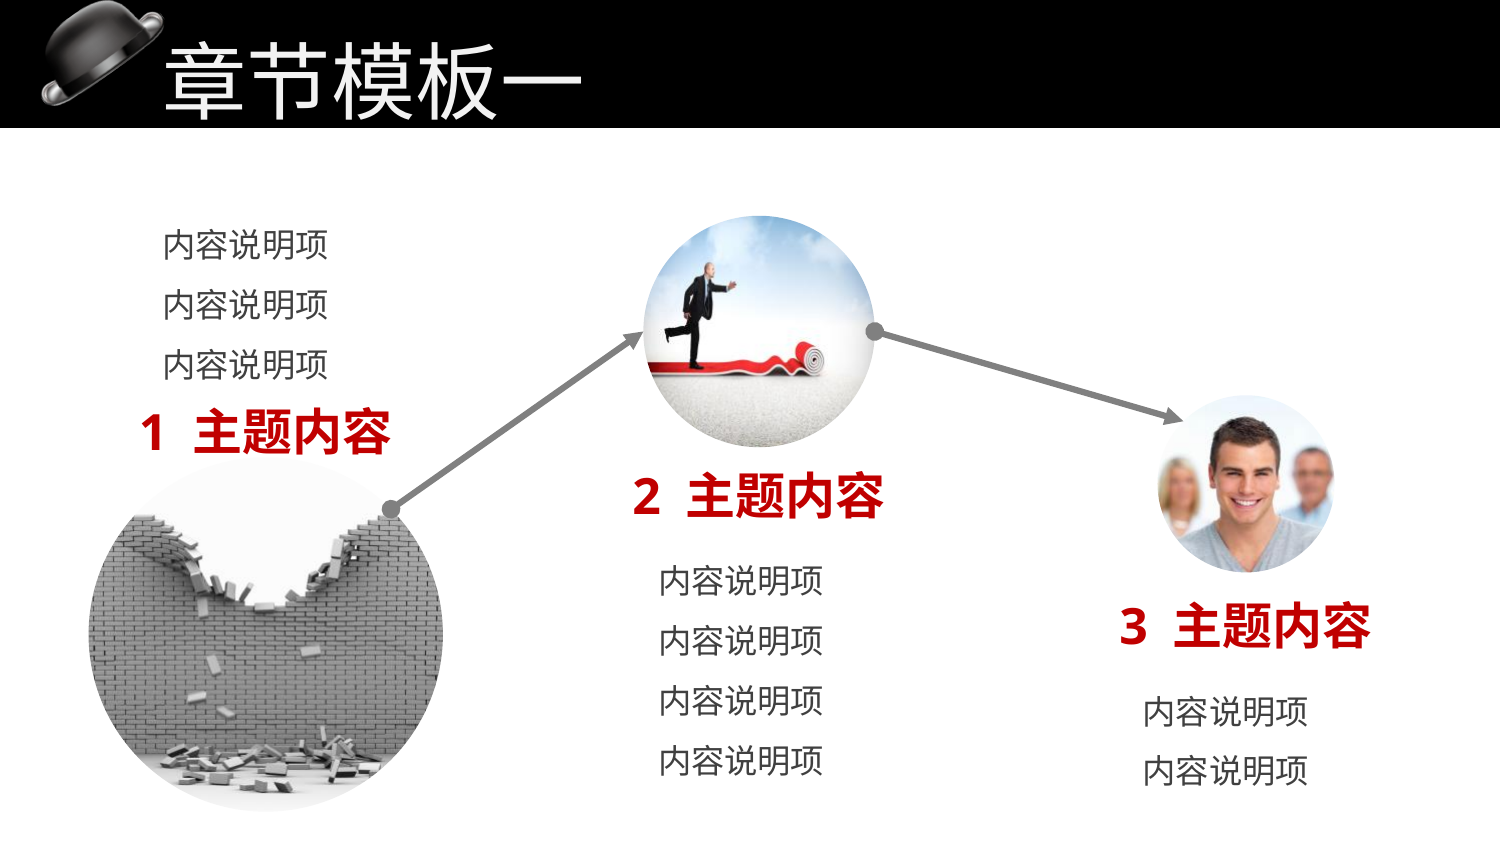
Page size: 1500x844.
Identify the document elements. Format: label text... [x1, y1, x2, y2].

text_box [390, 331, 644, 510]
picture [0, 0, 1500, 128]
text_box 2 主题内容 [617, 457, 901, 532]
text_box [874, 331, 1184, 422]
text_box 内容说明项 内容说明项 内容说明项 [147, 197, 443, 392]
text_box [1155, 393, 1337, 575]
text_box [641, 213, 877, 450]
text_box 3 主题内容 [1104, 587, 1388, 662]
title 章节模板一 [147, 21, 1425, 139]
text_box 内容说明项 内容说明项 [1128, 663, 1424, 798]
text_box [86, 469, 446, 814]
text_box 内容说明项 内容说明项 内容说明项 内容说明项 [643, 532, 939, 788]
text_box 1 主题内容 [123, 393, 385, 469]
